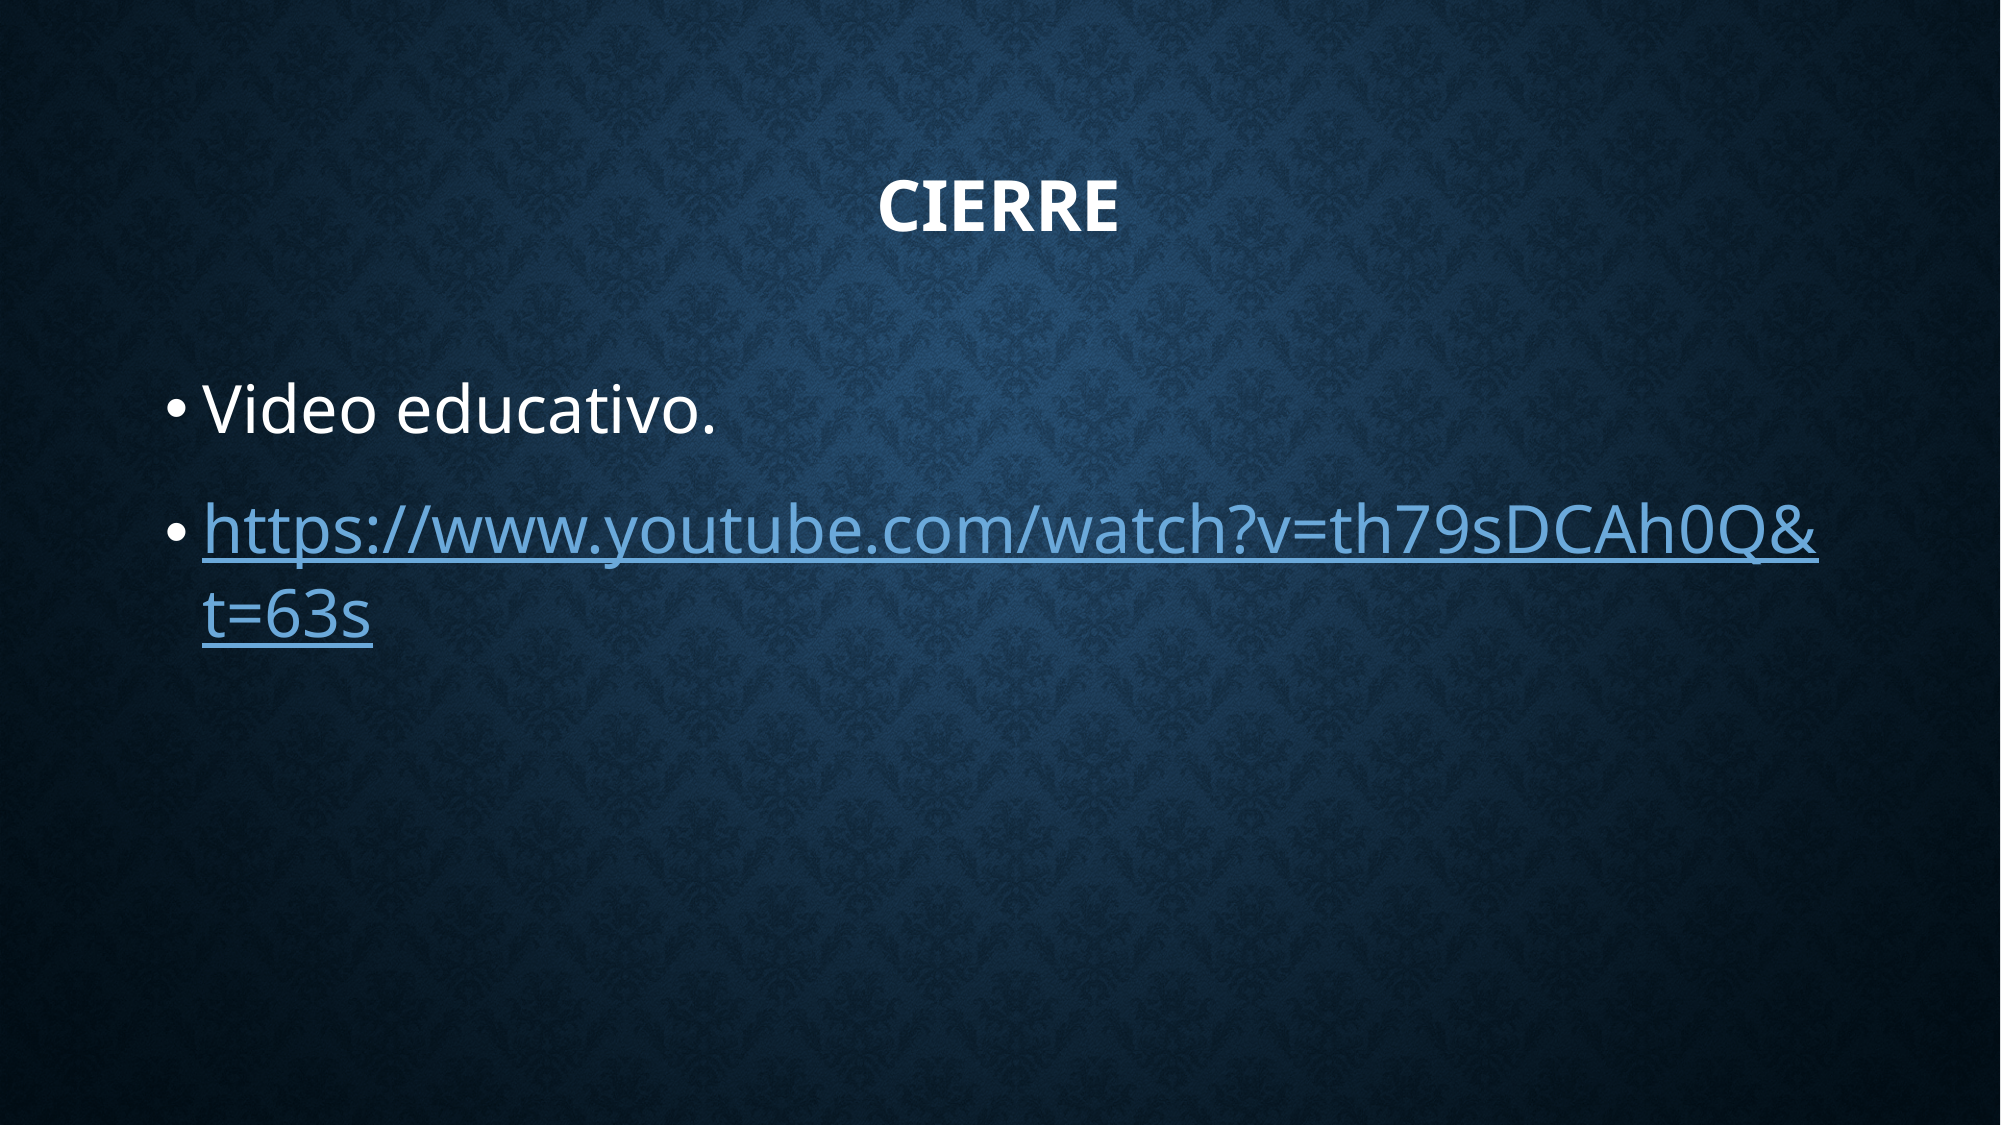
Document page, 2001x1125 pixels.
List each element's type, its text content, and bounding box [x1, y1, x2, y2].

list Video educativo. https://www.youtube.com/watch?v=th79sDCAh0Q&t=63s [149, 343, 1849, 950]
title Cierre [149, 99, 1849, 318]
